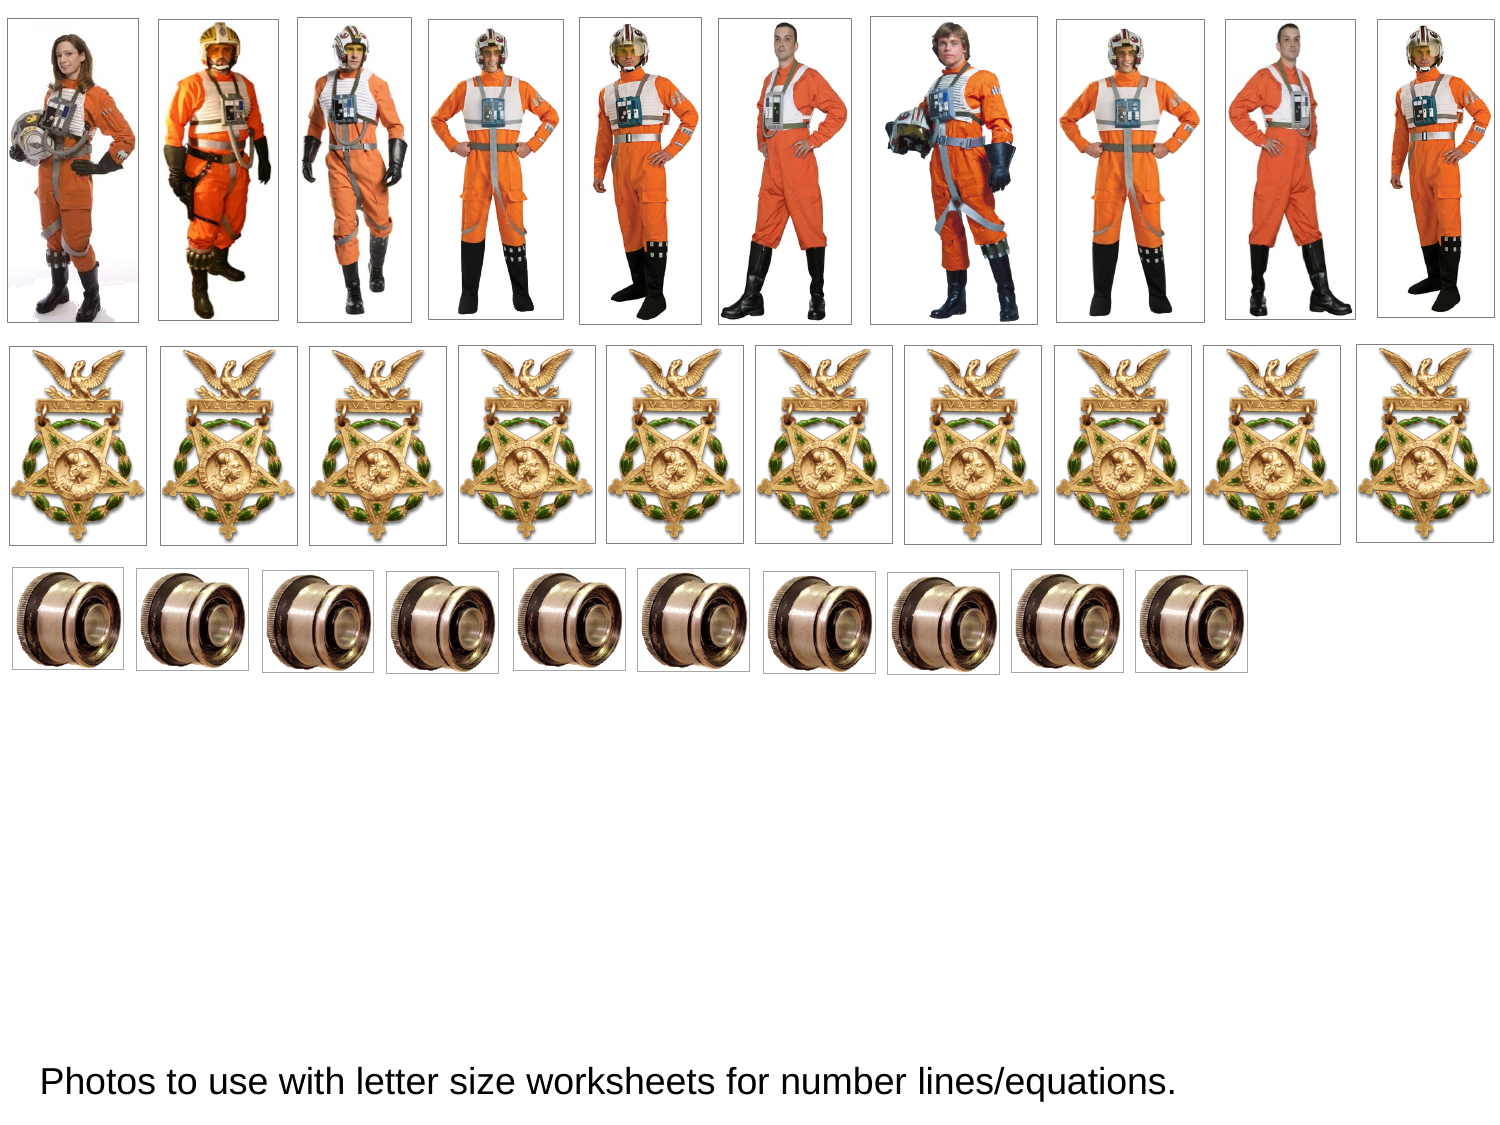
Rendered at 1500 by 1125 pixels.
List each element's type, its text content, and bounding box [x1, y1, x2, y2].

picture [11, 566, 124, 670]
picture [309, 346, 447, 545]
picture [1135, 570, 1247, 673]
picture [1355, 344, 1493, 543]
picture [1054, 345, 1192, 545]
picture [903, 345, 1041, 545]
picture [457, 344, 596, 544]
picture [136, 567, 248, 671]
picture [1056, 18, 1205, 322]
picture [297, 17, 412, 322]
picture [718, 17, 851, 325]
picture [9, 346, 147, 545]
picture [6, 18, 139, 322]
picture [160, 346, 298, 545]
picture [637, 568, 750, 671]
picture [870, 16, 1038, 325]
picture [754, 344, 893, 544]
picture [386, 570, 498, 674]
picture [606, 344, 744, 544]
picture [763, 570, 876, 674]
picture [1203, 345, 1341, 545]
picture [1224, 19, 1356, 320]
picture [579, 17, 702, 325]
picture [1010, 569, 1123, 672]
picture [427, 19, 564, 320]
picture [261, 570, 374, 673]
picture [513, 567, 626, 671]
picture [1377, 19, 1494, 318]
picture [158, 19, 279, 321]
picture [887, 571, 1000, 675]
text_box Photos to use with letter size worksheets for number lines/equations. [24, 1049, 1309, 1125]
